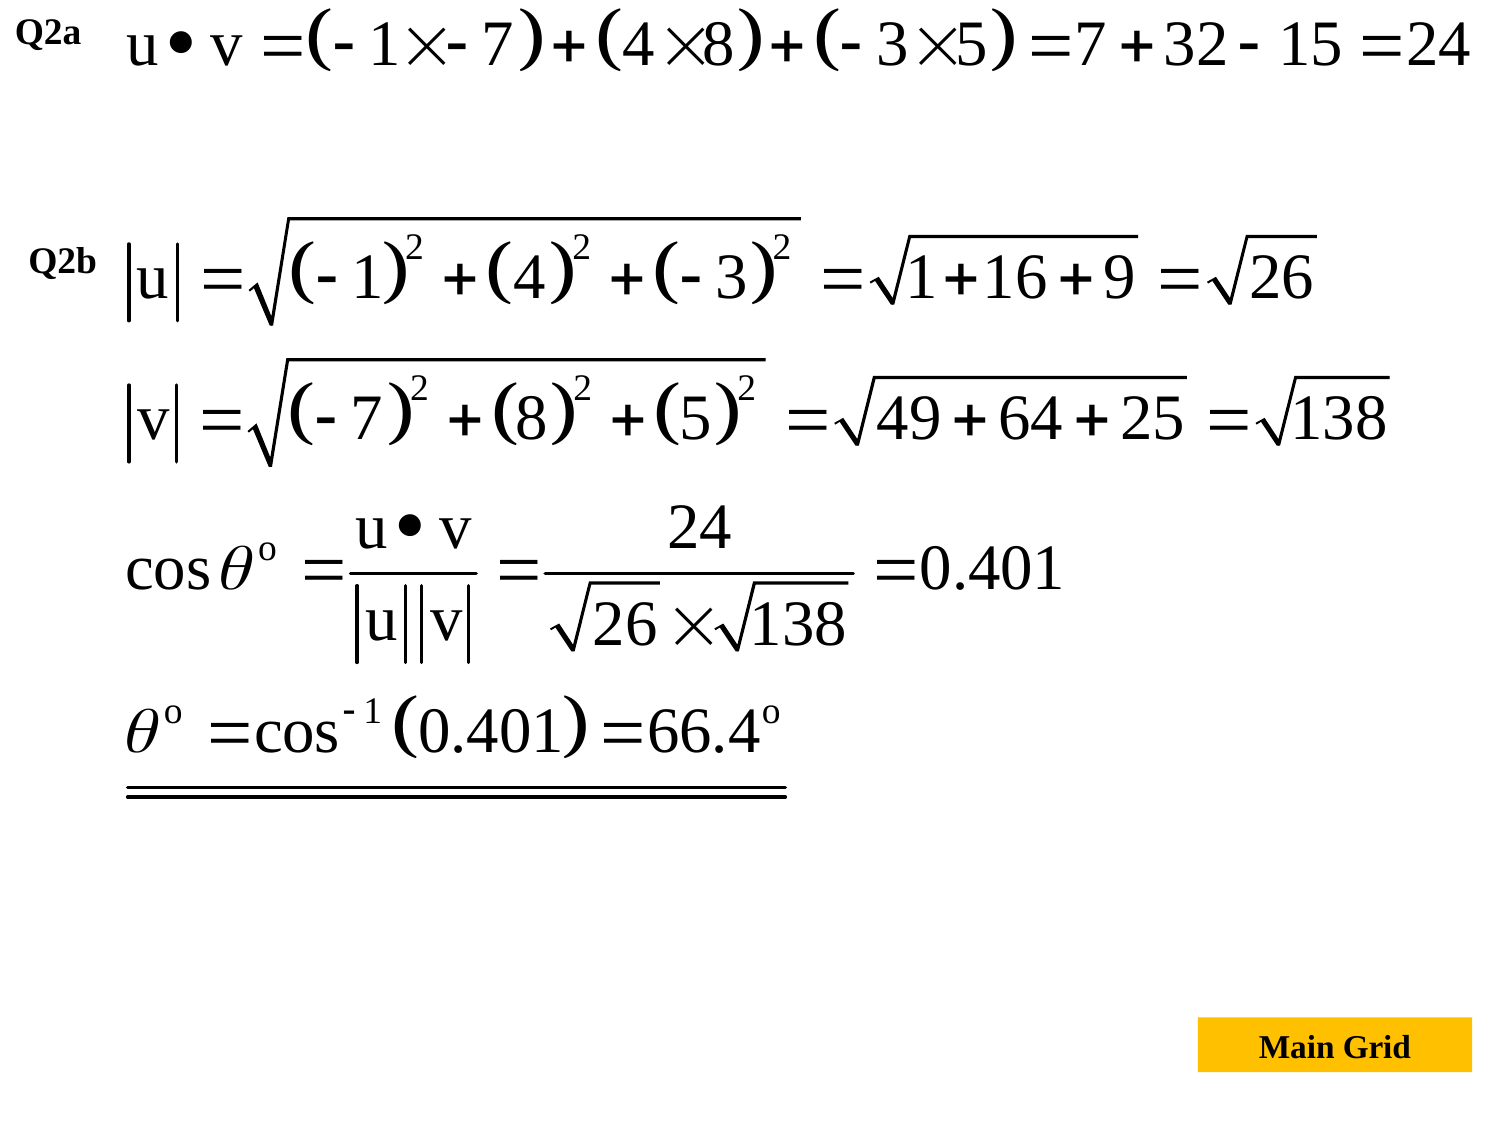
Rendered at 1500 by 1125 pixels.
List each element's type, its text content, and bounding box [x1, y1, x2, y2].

text_box Q2b [13, 229, 111, 289]
text_box Q2a [0, 0, 114, 60]
text_box Main Grid [1197, 1017, 1473, 1073]
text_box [116, 0, 1483, 810]
